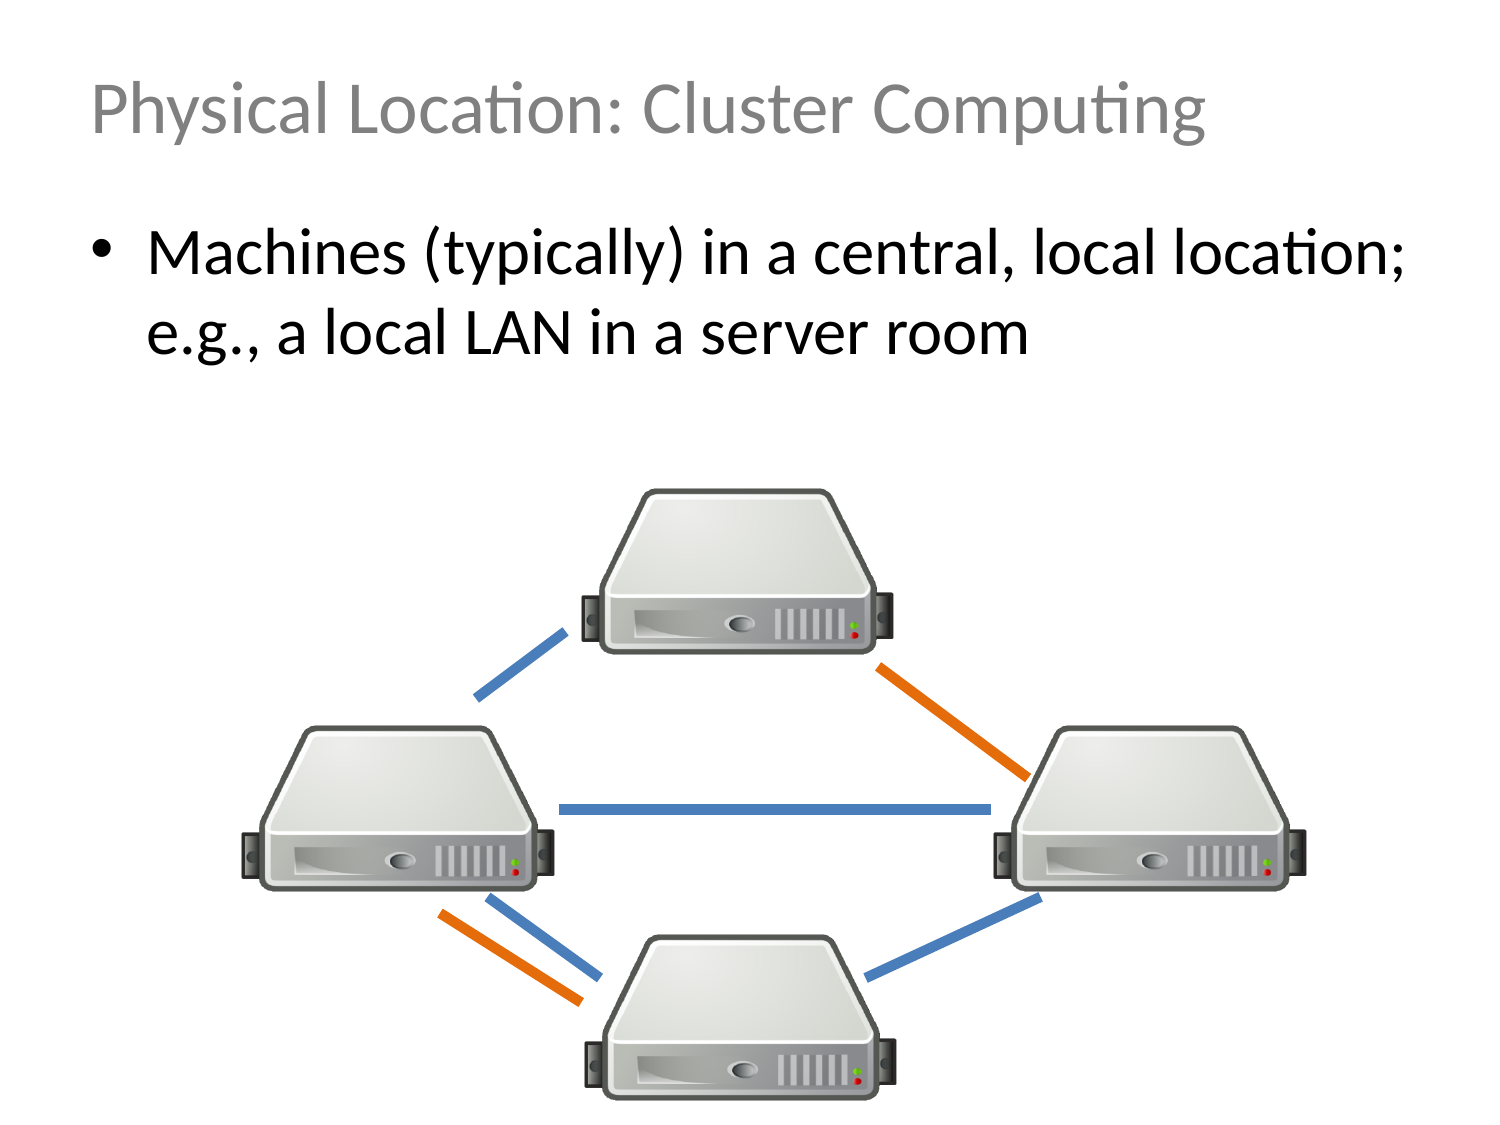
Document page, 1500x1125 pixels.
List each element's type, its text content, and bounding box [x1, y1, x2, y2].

list Machines (typically) in a central, local location; e.g., a local LAN in a server room [75, 200, 1425, 1005]
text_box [865, 896, 1041, 979]
picture [238, 715, 560, 904]
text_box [487, 896, 601, 979]
picture [990, 715, 1312, 904]
title Physical Location: Cluster Computing [75, 45, 1425, 163]
picture [577, 477, 899, 667]
picture [580, 923, 902, 1113]
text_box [439, 912, 582, 1003]
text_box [877, 666, 1029, 779]
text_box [475, 631, 566, 699]
